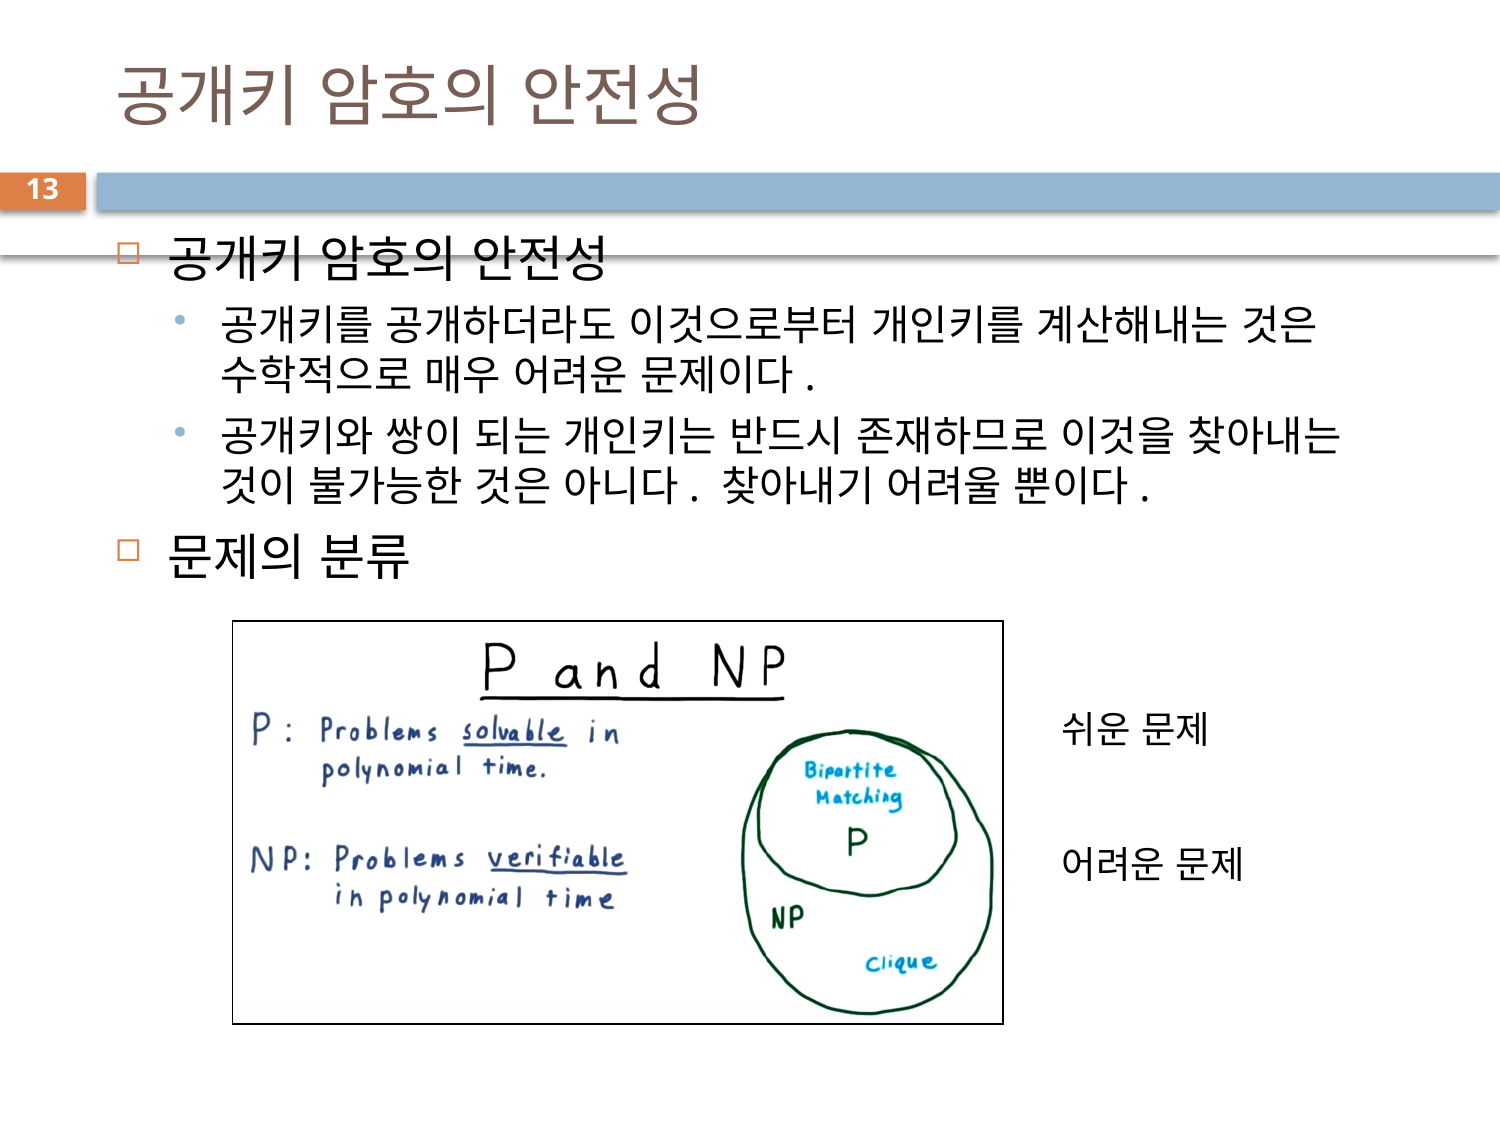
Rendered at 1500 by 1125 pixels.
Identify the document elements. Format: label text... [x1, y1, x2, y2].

list 공개키 암호의 안전성 공개키를 공개하더라도 이것으로부터 개인키를 계산해내는 것은 수학적으로 매우 어려운 문제이다. 공개키와 쌍이 되는 개인키는 반드시 존재하므로 이것을 찾아내는 것이 불가능한 것은 아니다. 찾아내기 어려울 뿐이다. 문제의 분류 [100, 219, 1438, 1047]
text_box 쉬운 문제 어려운 문제 [1046, 698, 1260, 894]
slide_number 13 [0, 170, 87, 211]
title 공개키 암호의 안전성 [100, 37, 1438, 149]
picture [233, 621, 1003, 1024]
